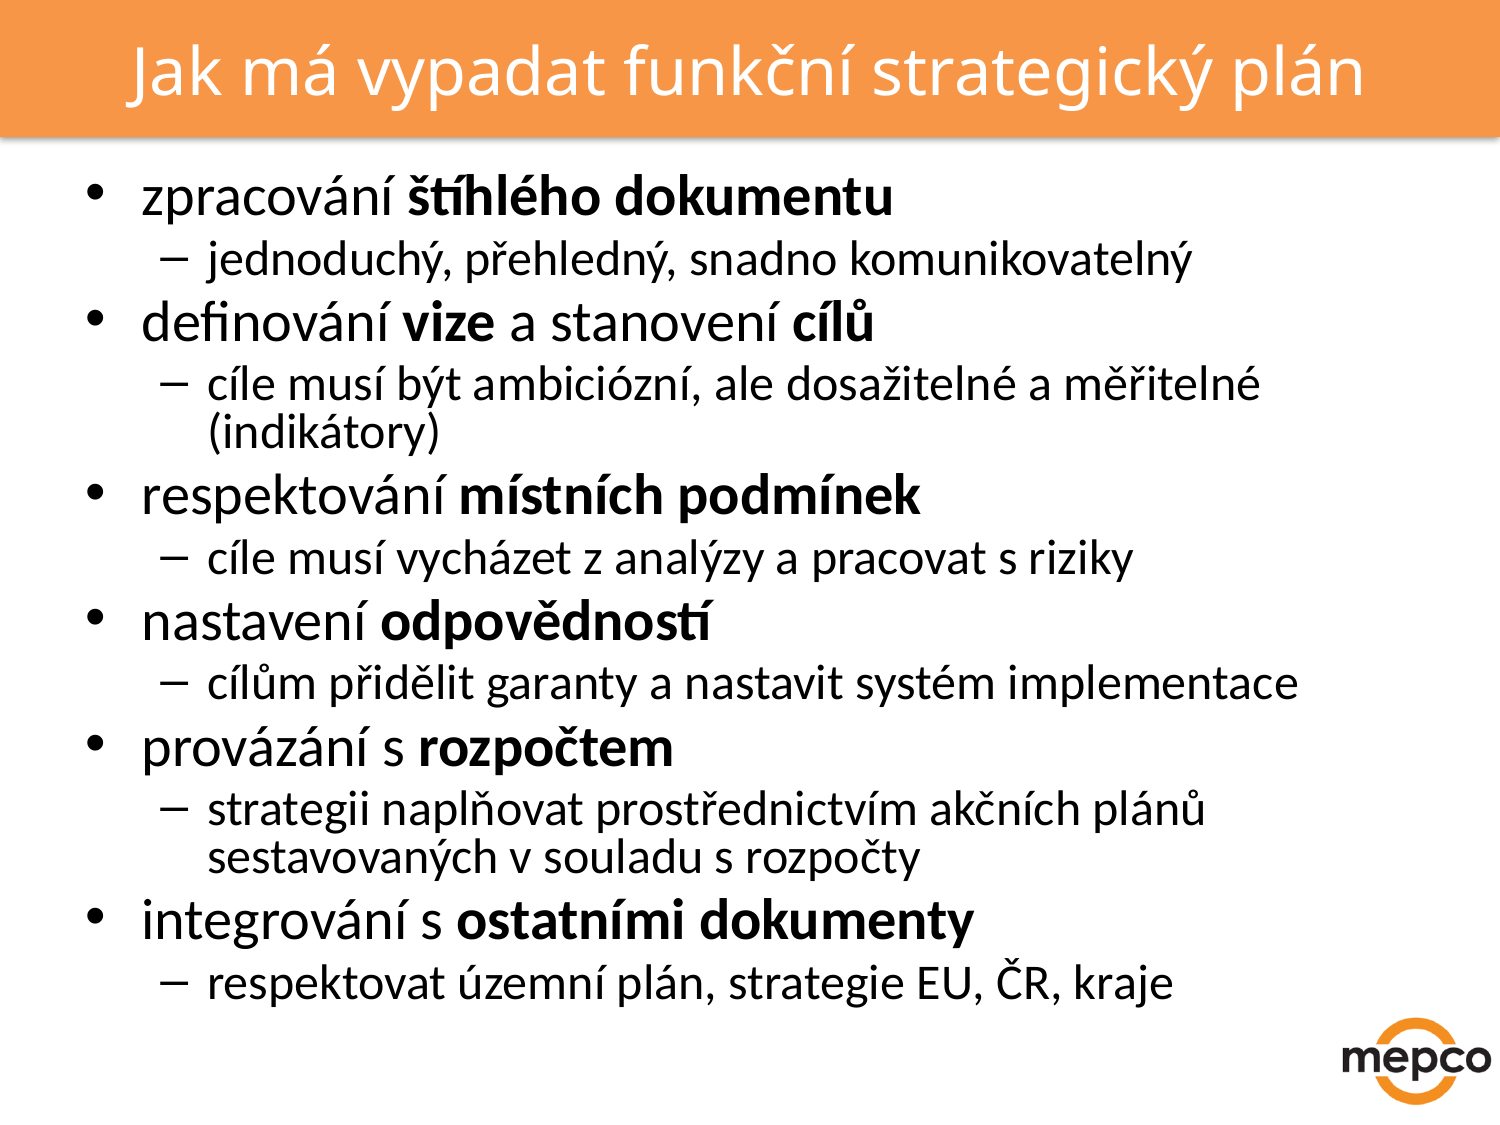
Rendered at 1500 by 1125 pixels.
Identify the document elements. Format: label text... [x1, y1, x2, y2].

list zpracování štíhlého dokumentu jednoduchý, přehledný, snadno komunikovatelný definování vize a stanovení cílů cíle musí být ambiciózní, ale dosažitelné a měřitelné (indikátory) respektování místních podmínek cíle musí vycházet z analýzy a pracovat s riziky nastavení odpovědností cílům přidělit garanty a nastavit systém implementace provázání s rozpočtem strategii naplňovat prostřednictvím akčních plánů sestavovaných v souladu s rozpočty integrování s ostatními dokumenty respektovat územní plán, strategie EU, ČR, kraje [70, 163, 1421, 1008]
picture [1336, 1001, 1496, 1125]
title Jak má vypadat funkční strategický plán [0, 0, 1500, 138]
